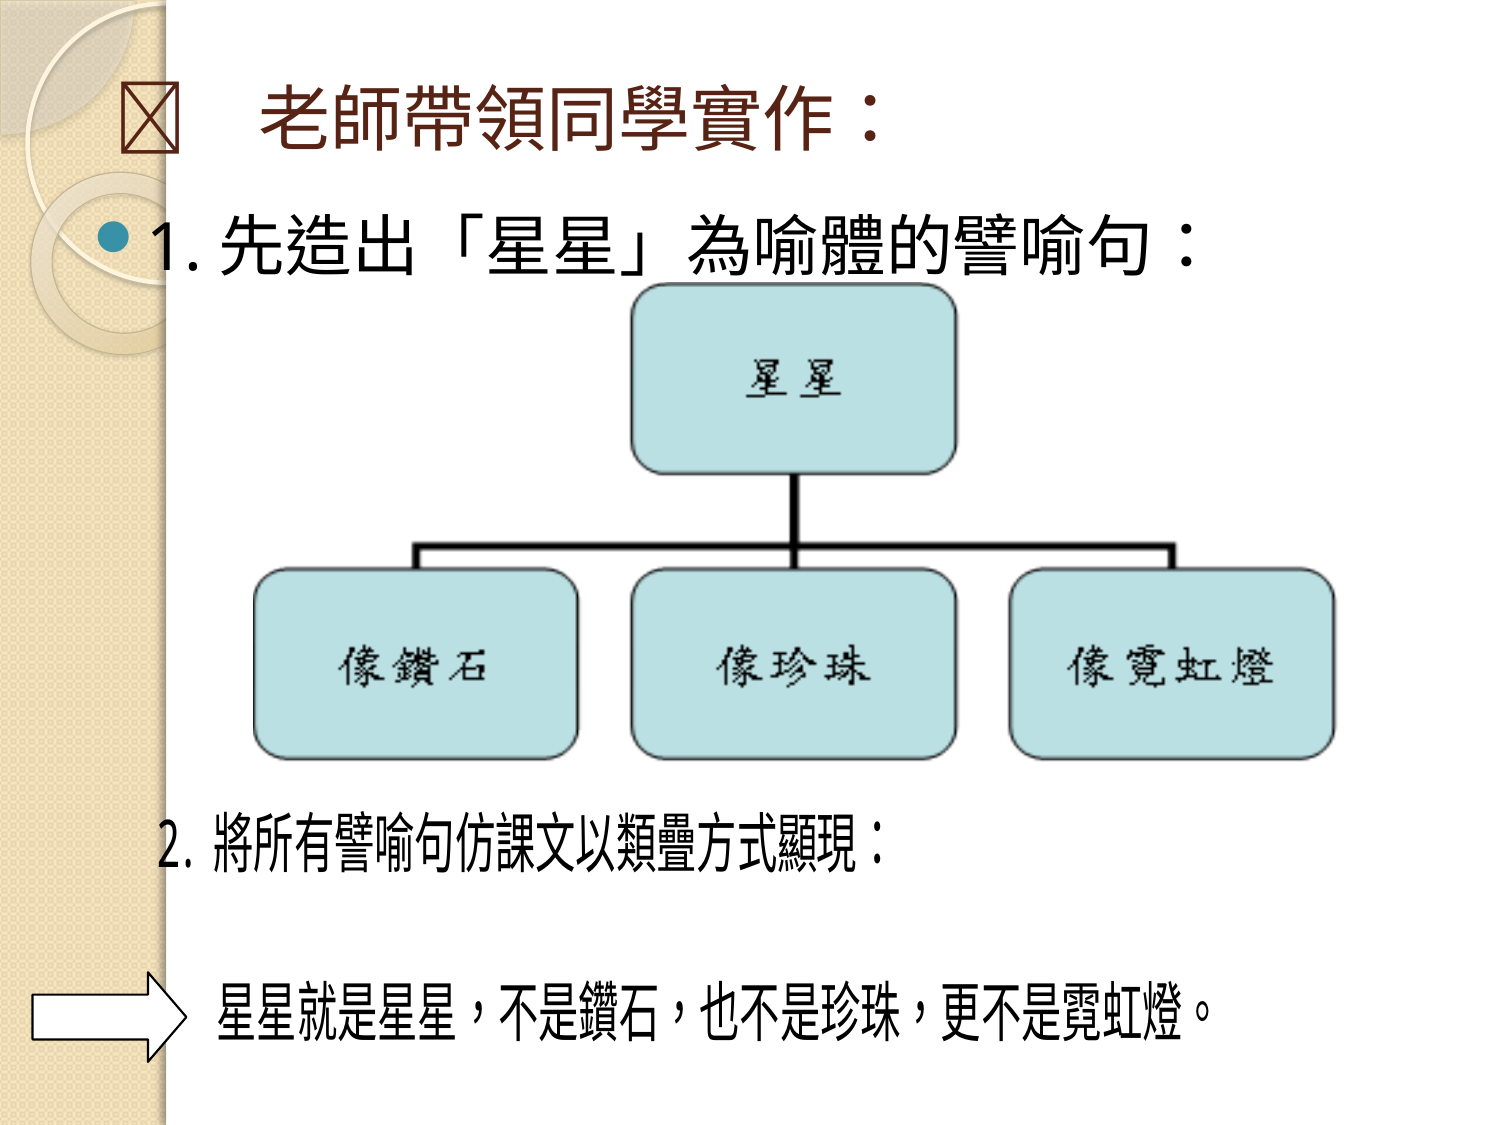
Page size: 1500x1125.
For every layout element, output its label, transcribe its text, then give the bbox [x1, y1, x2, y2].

title  老師帶領同學實作： [100, 66, 1451, 254]
list 1.先造出「星星」為喻體的譬喻句： [64, 196, 1416, 760]
picture [14, 282, 1483, 1102]
